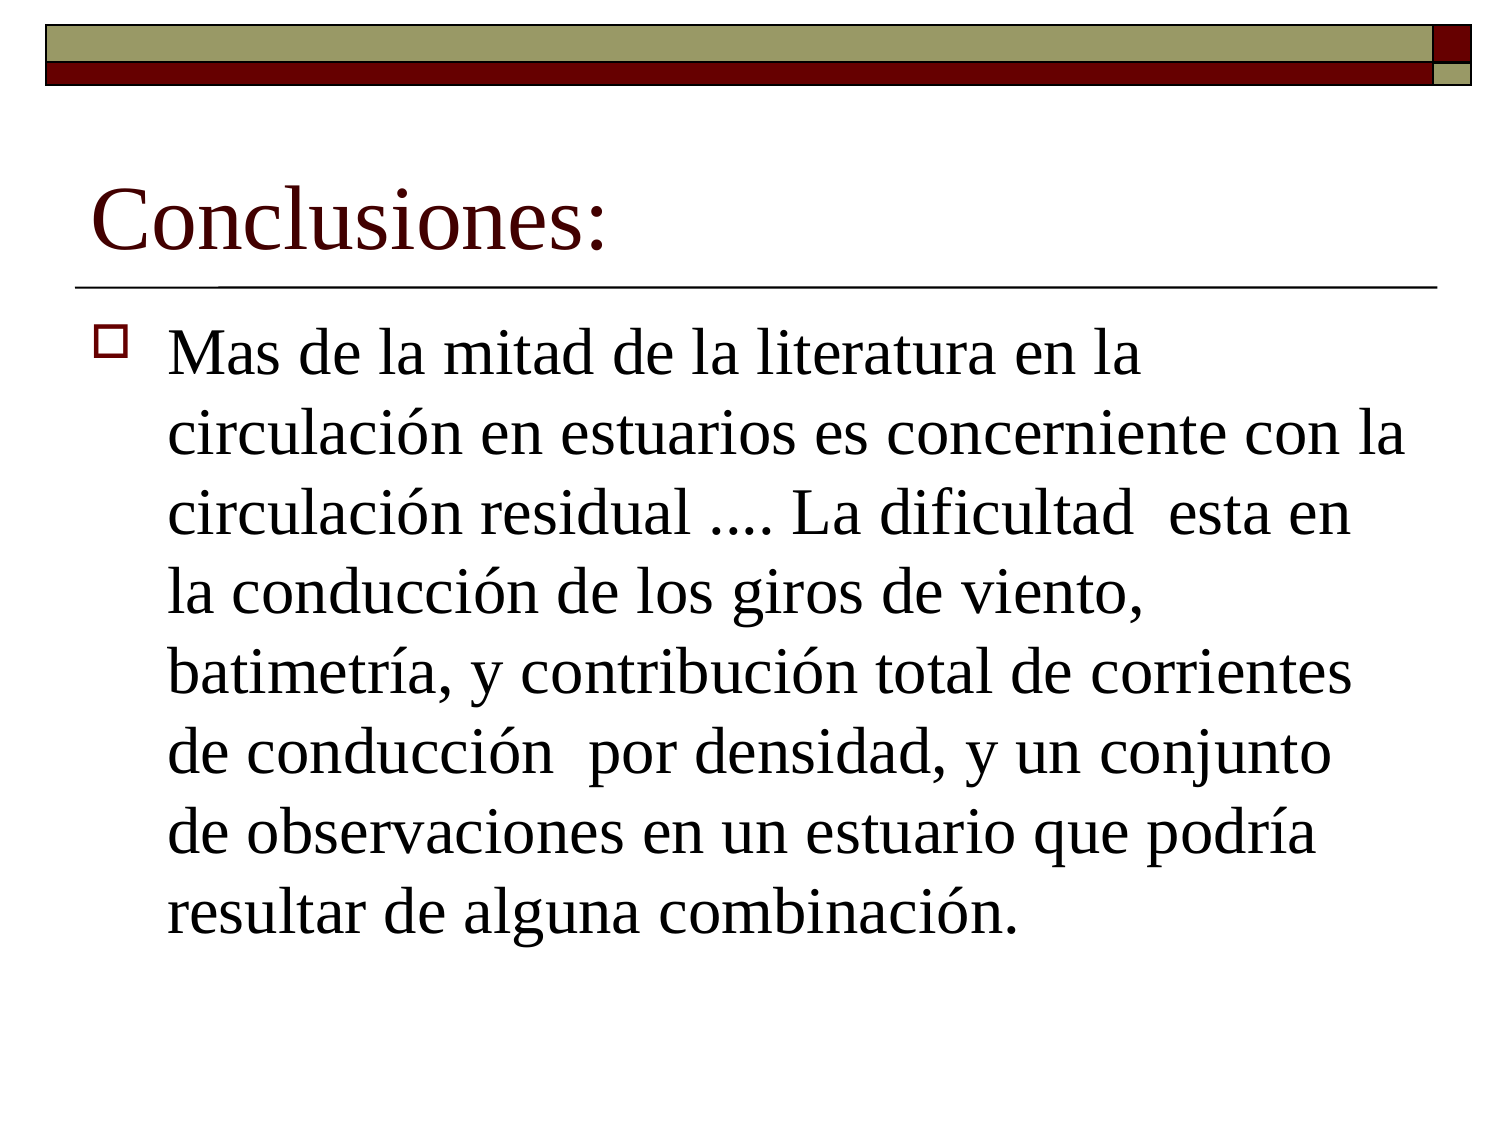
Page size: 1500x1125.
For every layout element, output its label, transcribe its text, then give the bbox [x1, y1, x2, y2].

title Conclusiones: [74, 87, 1426, 276]
list Mas de la mitad de la literatura en la circulación en estuarios es concerniente con la circulación residual .... La dificultad esta en la conducción de los giros de viento, batimetría, y contribución total de corrientes de conducción por densidad, y un conjunto de observaciones en un estuario que podría resultar de alguna combinación. [74, 299, 1426, 1006]
